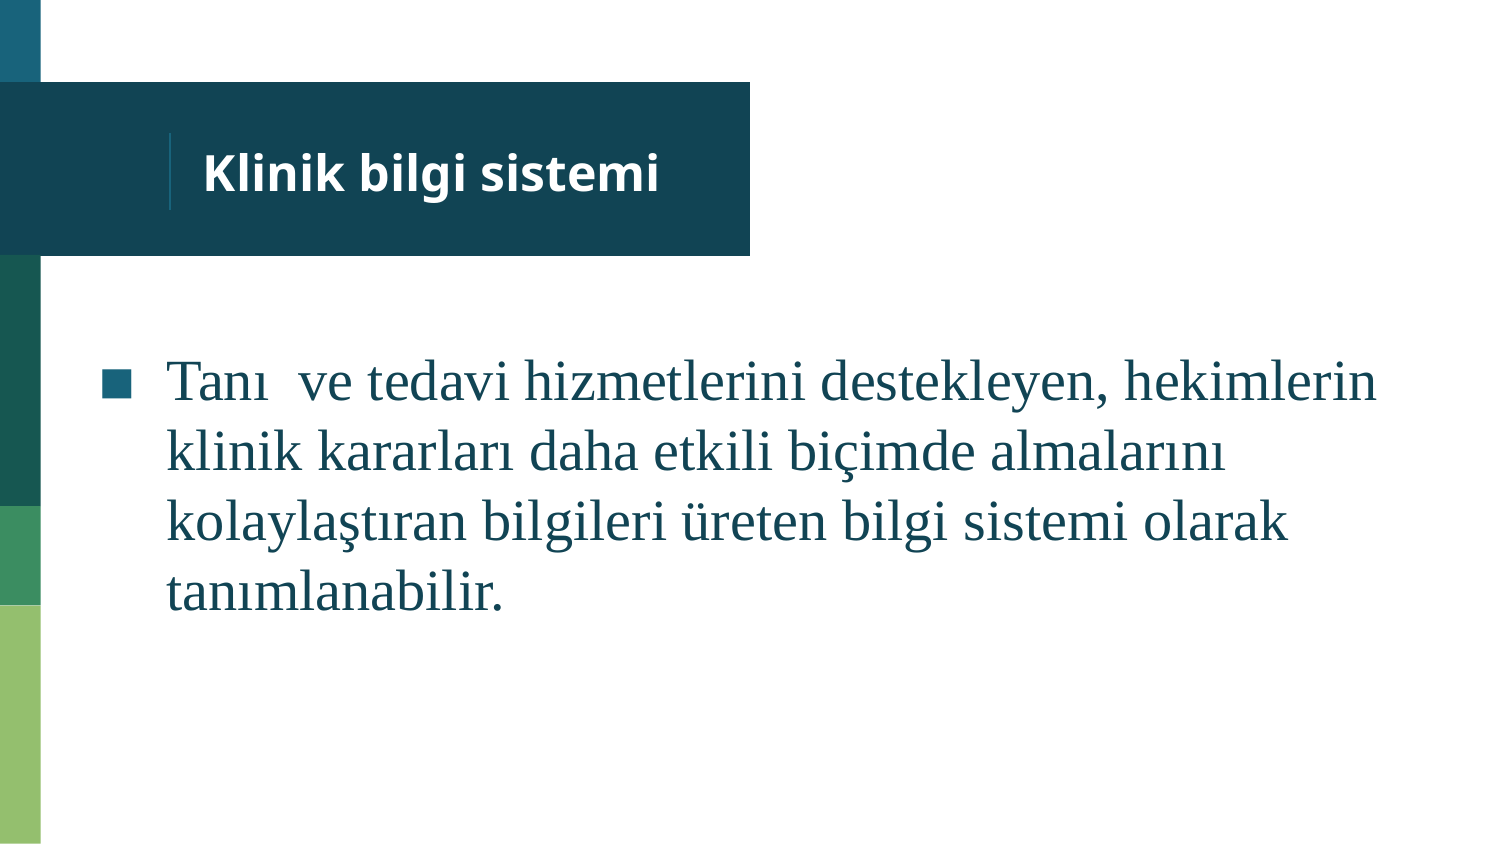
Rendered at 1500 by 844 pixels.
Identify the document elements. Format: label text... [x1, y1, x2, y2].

title Klinik bilgi sistemi [187, 87, 715, 256]
list Tanı ve tedavi hizmetlerini destekleyen, hekimlerin klinik kararları daha etkili biçimde almalarını kolaylaştıran bilgileri üreten bilgi sistemi olarak tanımlanabilir. [76, 327, 1441, 644]
